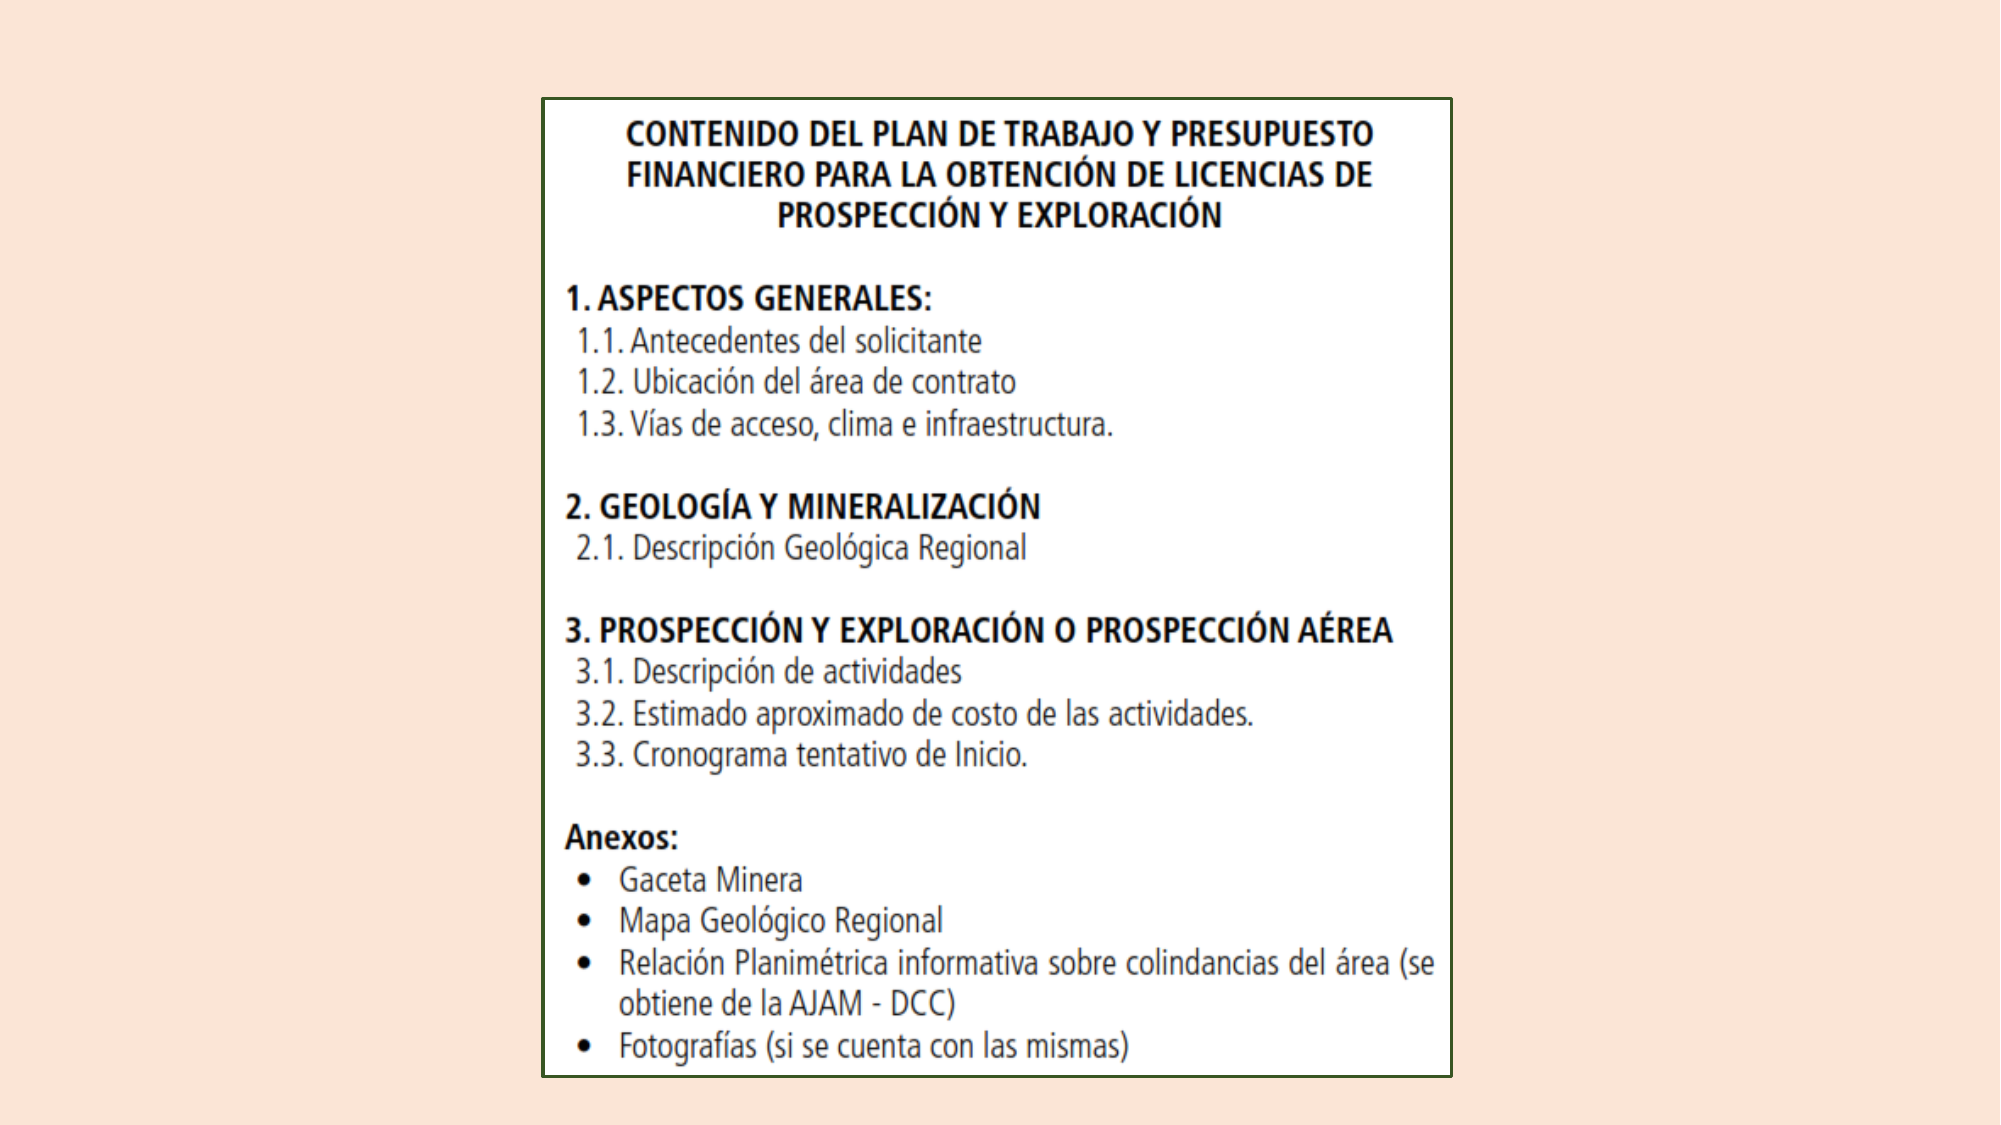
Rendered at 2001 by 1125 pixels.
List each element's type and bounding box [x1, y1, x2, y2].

picture [544, 99, 1451, 1075]
